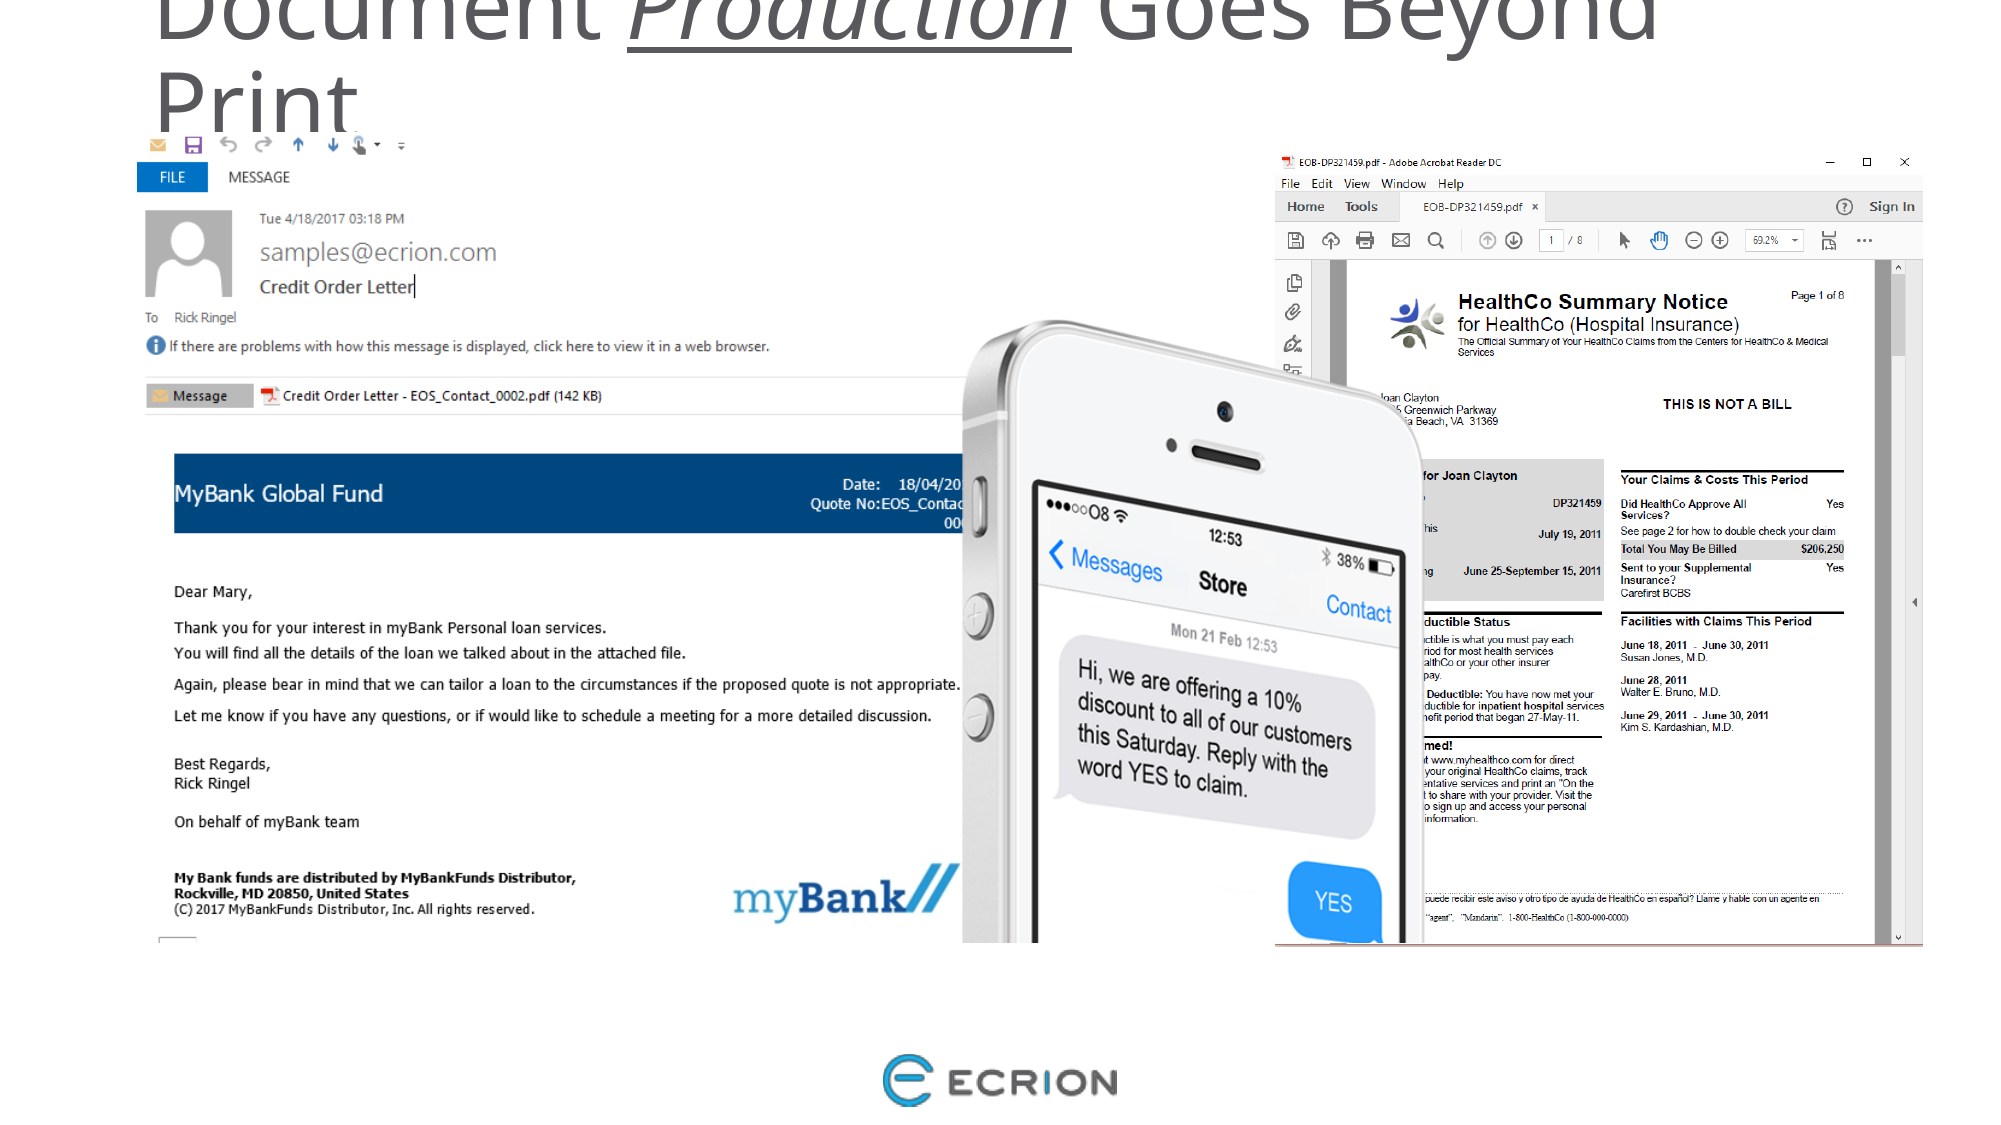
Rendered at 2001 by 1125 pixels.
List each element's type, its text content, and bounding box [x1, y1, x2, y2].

picture [883, 1054, 1117, 1107]
picture [137, 132, 1923, 947]
title Document Production Goes Beyond Print [137, 0, 1863, 120]
